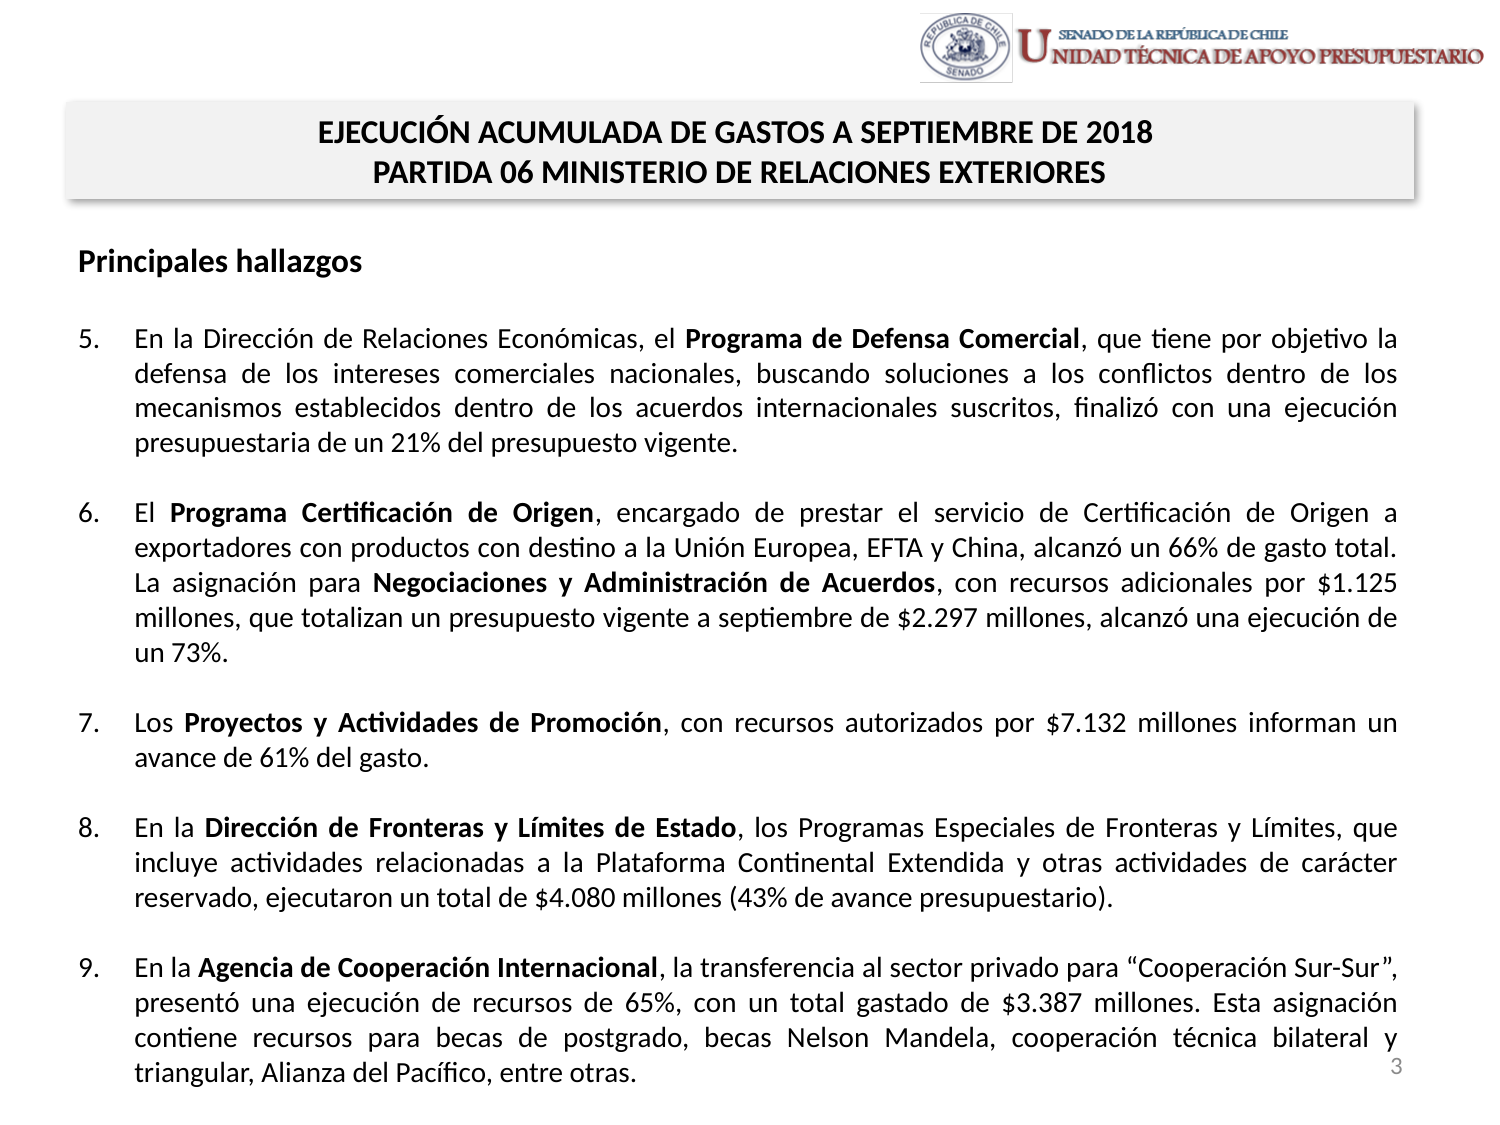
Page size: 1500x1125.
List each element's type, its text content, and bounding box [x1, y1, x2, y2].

slide_number 3 [1067, 1035, 1418, 1095]
text_box Principales hallazgos En la Dirección de Relaciones Económicas, el Programa de Defensa Comercial, que tiene por objetivo la defensa de los intereses comerciales nacionales, buscando soluciones a los conflictos dentro de los mecanismos establecidos dentro de los acuerdos internacionales suscritos, finalizó con una ejecución presupuestaria de un 21% del presupuesto vigente. El Programa Certificación de Origen, encargado de prestar el servicio de Certificación de Origen a exportadores con productos con destino a la Unión Europea, EFTA y China, alcanzó un 66% de gasto total. La asignación para Negociaciones y Administración de Acuerdos, con recursos adicionales por $1.125 millones, que totalizan un presupuesto vigente a septiembre de $2.297 millones, alcanzó una ejecución de un 73%. Los Proyectos y Actividades de Promoción, con recursos autorizados por $7.132 millones informan un avance de 61% del gasto. En la Dirección de Fronteras y Límites de Estado, los Programas Especiales de Fronteras y Límites, que incluye actividades relacionadas a la Plataforma Continental Extendida y otras actividades de carácter reservado, ejecutaron un total de $4.080 millones (43% de avance presupuestario). En la Agencia de Cooperación Internacional, la transferencia al sector privado para “Cooperación Sur-Sur”, presentó una ejecución de recursos de 65%, con un total gastado de $3.387 millones. Esta asignación contiene recursos para becas de postgrado, becas Nelson Mandela, cooperación técnica bilateral y triangular, Alianza del Pacífico, entre otras. [63, 231, 1414, 1047]
text_box EJECUCIÓN ACUMULADA DE GASTOS A SEPTIEMBRE DE 2018 PARTIDA 06 MINISTERIO DE RELACIONES EXTERIORES [66, 102, 1414, 199]
picture [920, 2, 1499, 116]
